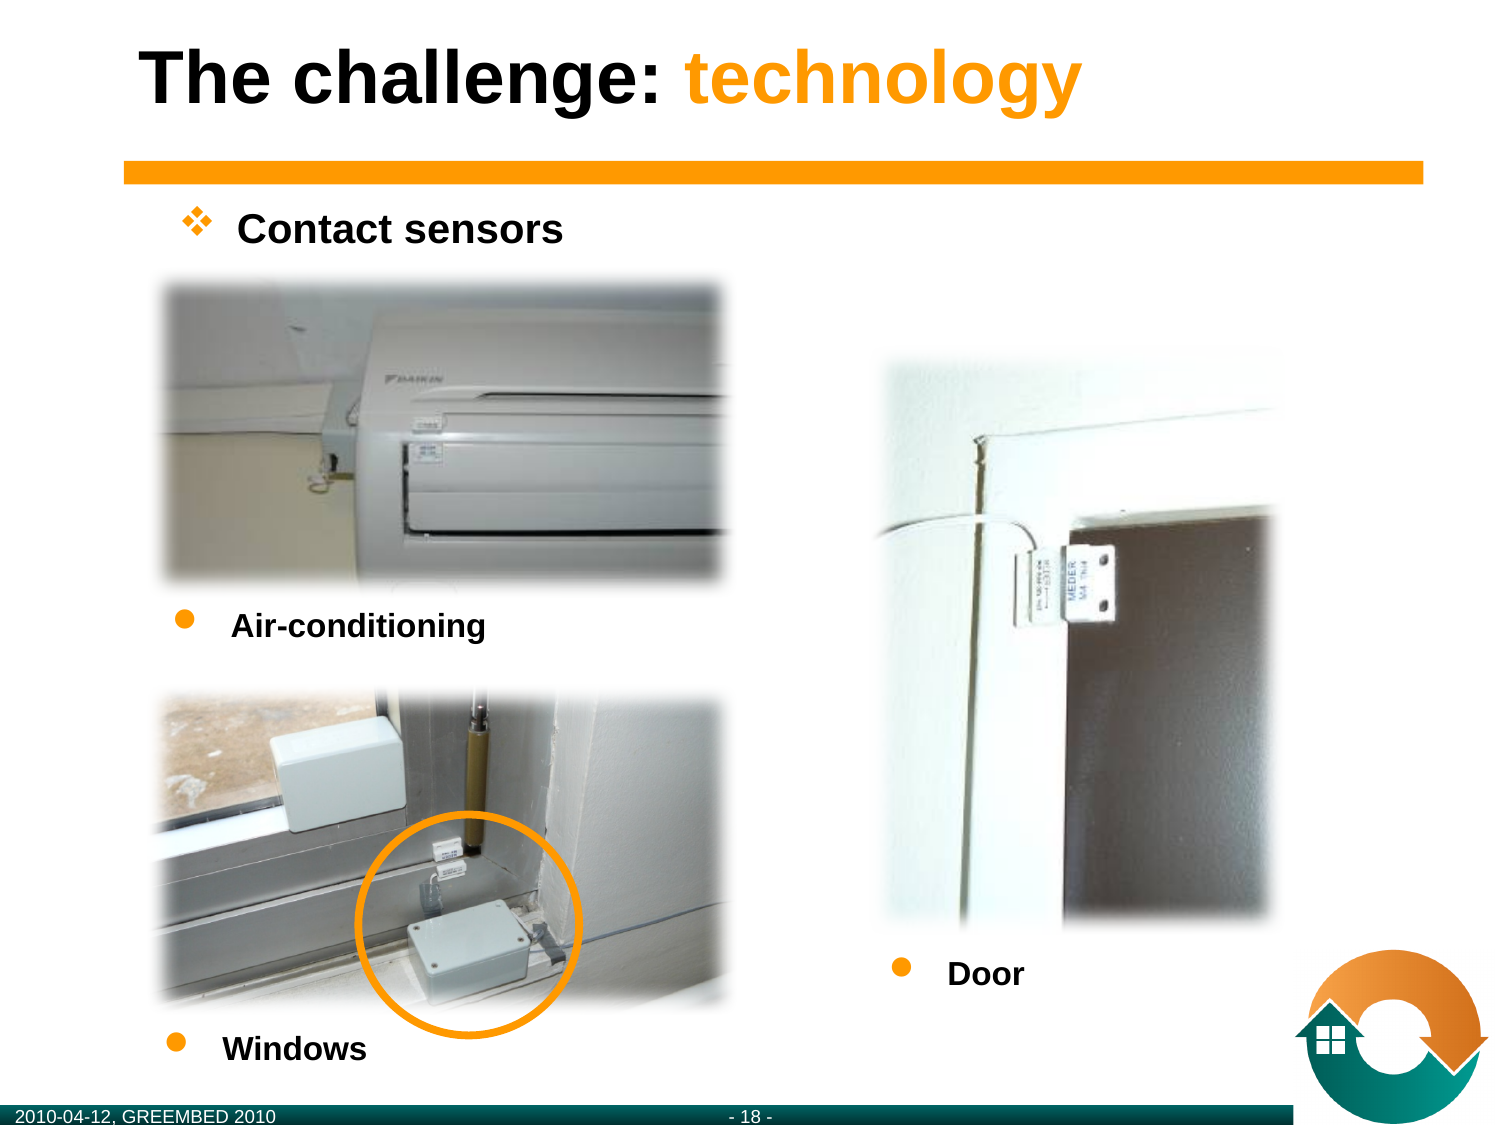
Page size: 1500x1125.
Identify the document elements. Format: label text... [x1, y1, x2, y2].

text_box Door [874, 954, 1059, 1010]
picture [868, 344, 1286, 936]
text_box Windows [149, 1029, 726, 1085]
list Air-conditioning [156, 607, 734, 662]
title The challenge: technology [123, 0, 1424, 162]
picture [146, 682, 738, 1016]
text_box [419, 1024, 518, 1036]
picture [146, 266, 738, 599]
text_box Contact sensors [163, 206, 741, 262]
